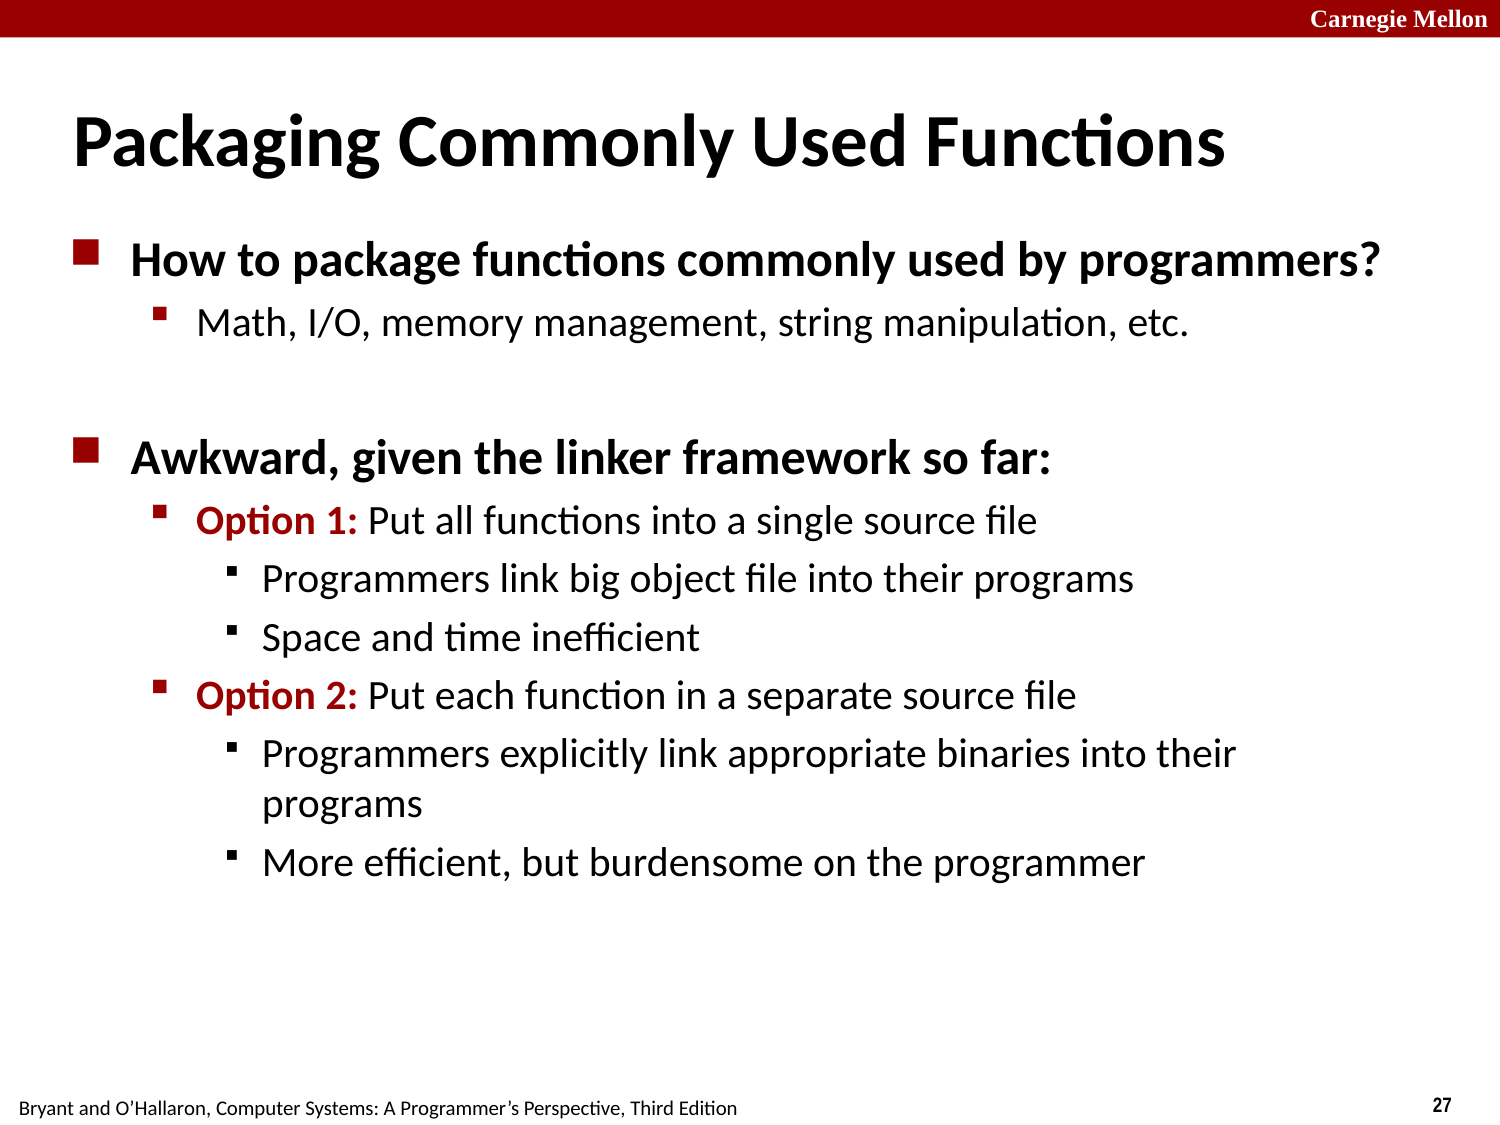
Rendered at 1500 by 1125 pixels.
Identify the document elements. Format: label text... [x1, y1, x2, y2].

list How to package functions commonly used by programmers? Math, I/O, memory management, string manipulation, etc. Awkward, given the linker framework so far: Option 1: Put all functions into a single source file Programmers link big object file into their programs Space and time inefficient Option 2: Put each function in a separate source file Programmers explicitly link appropriate binaries into their programs More efficient, but burdensome on the programmer [59, 218, 1423, 1088]
title Packaging Commonly Used Functions [57, 49, 1500, 224]
